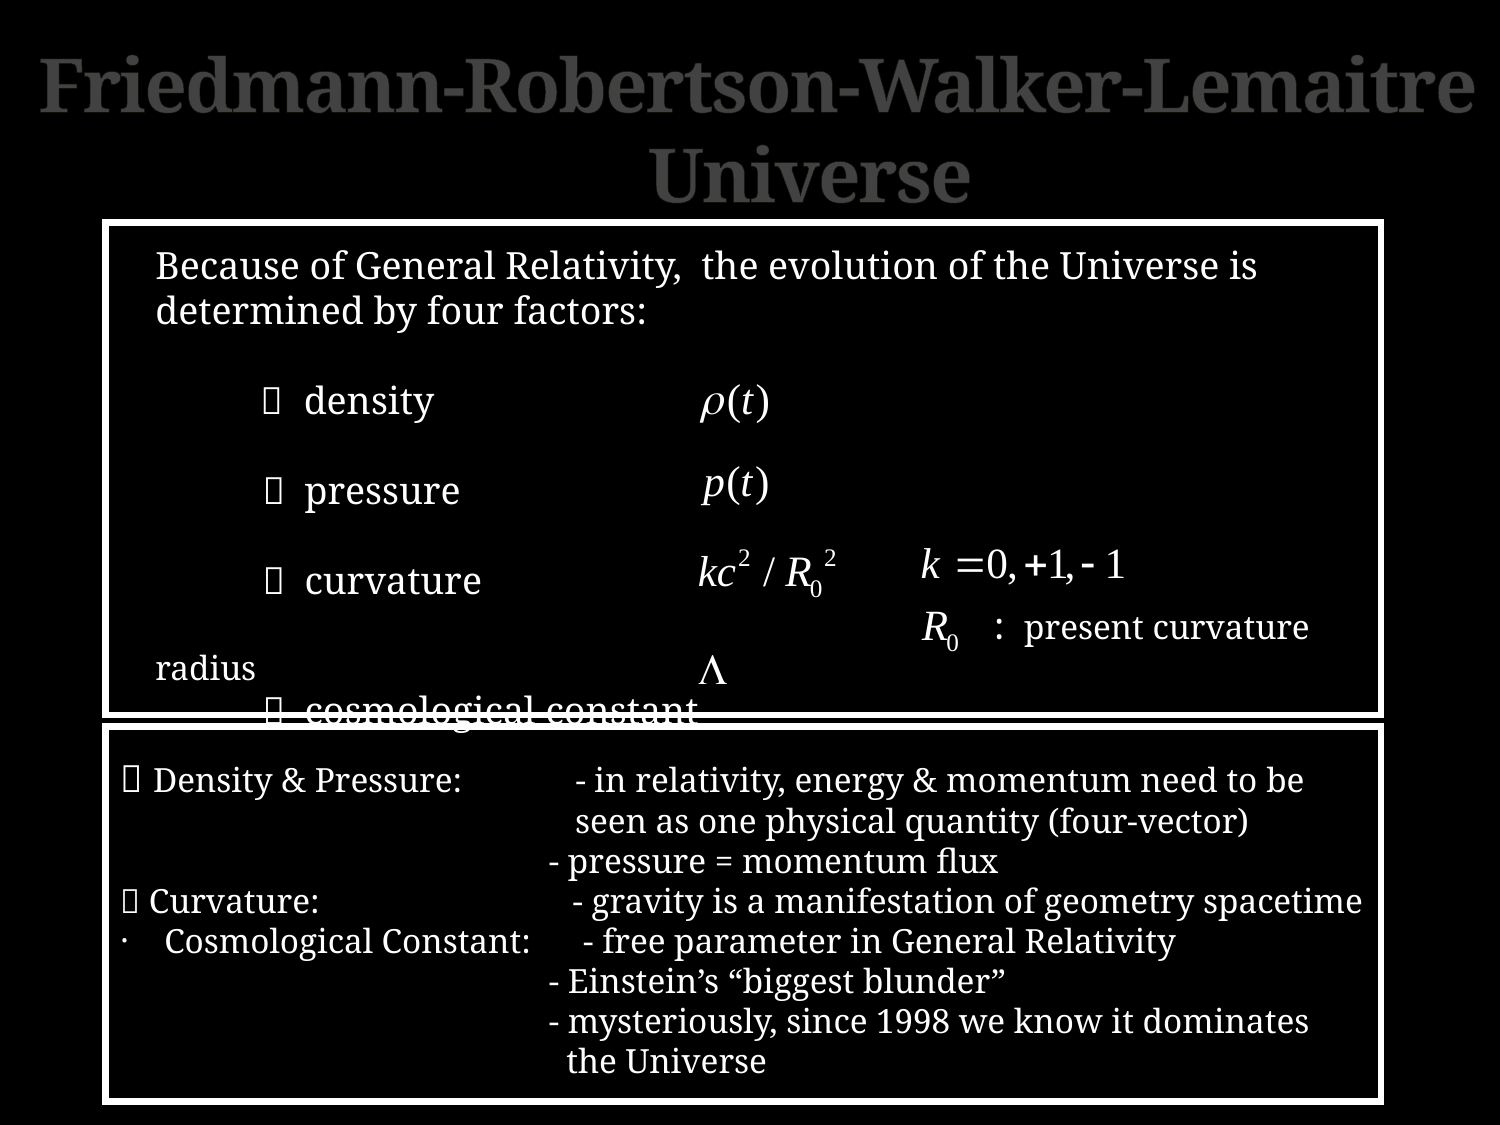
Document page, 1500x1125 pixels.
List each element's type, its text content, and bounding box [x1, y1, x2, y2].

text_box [693, 646, 733, 690]
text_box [693, 376, 776, 431]
text_box [105, 225, 1381, 703]
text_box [693, 458, 776, 513]
title Friedmann-Robertson-Walker-Lemaitre Universe [23, 0, 1500, 225]
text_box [915, 599, 967, 661]
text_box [915, 540, 1129, 595]
text_box  Density & Pressure: - in relativity, energy & momentum need to be seen as one physical quantity (four-vector) - pressure = momentum flux  Curvature: - gravity is a manifestation of geometry spacetime Cosmological Constant: - free parameter in General Relativity - Einstein’s “biggest blunder” - mysteriously, since 1998 we know it dominates the Universe [105, 703, 1395, 1125]
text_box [693, 540, 845, 606]
text_box [105, 726, 1381, 1102]
text_box Because of General Relativity, the evolution of the Universe is determined by four factors:  density  pressure  curvature : present curvature radius  cosmological constant [140, 234, 1383, 703]
